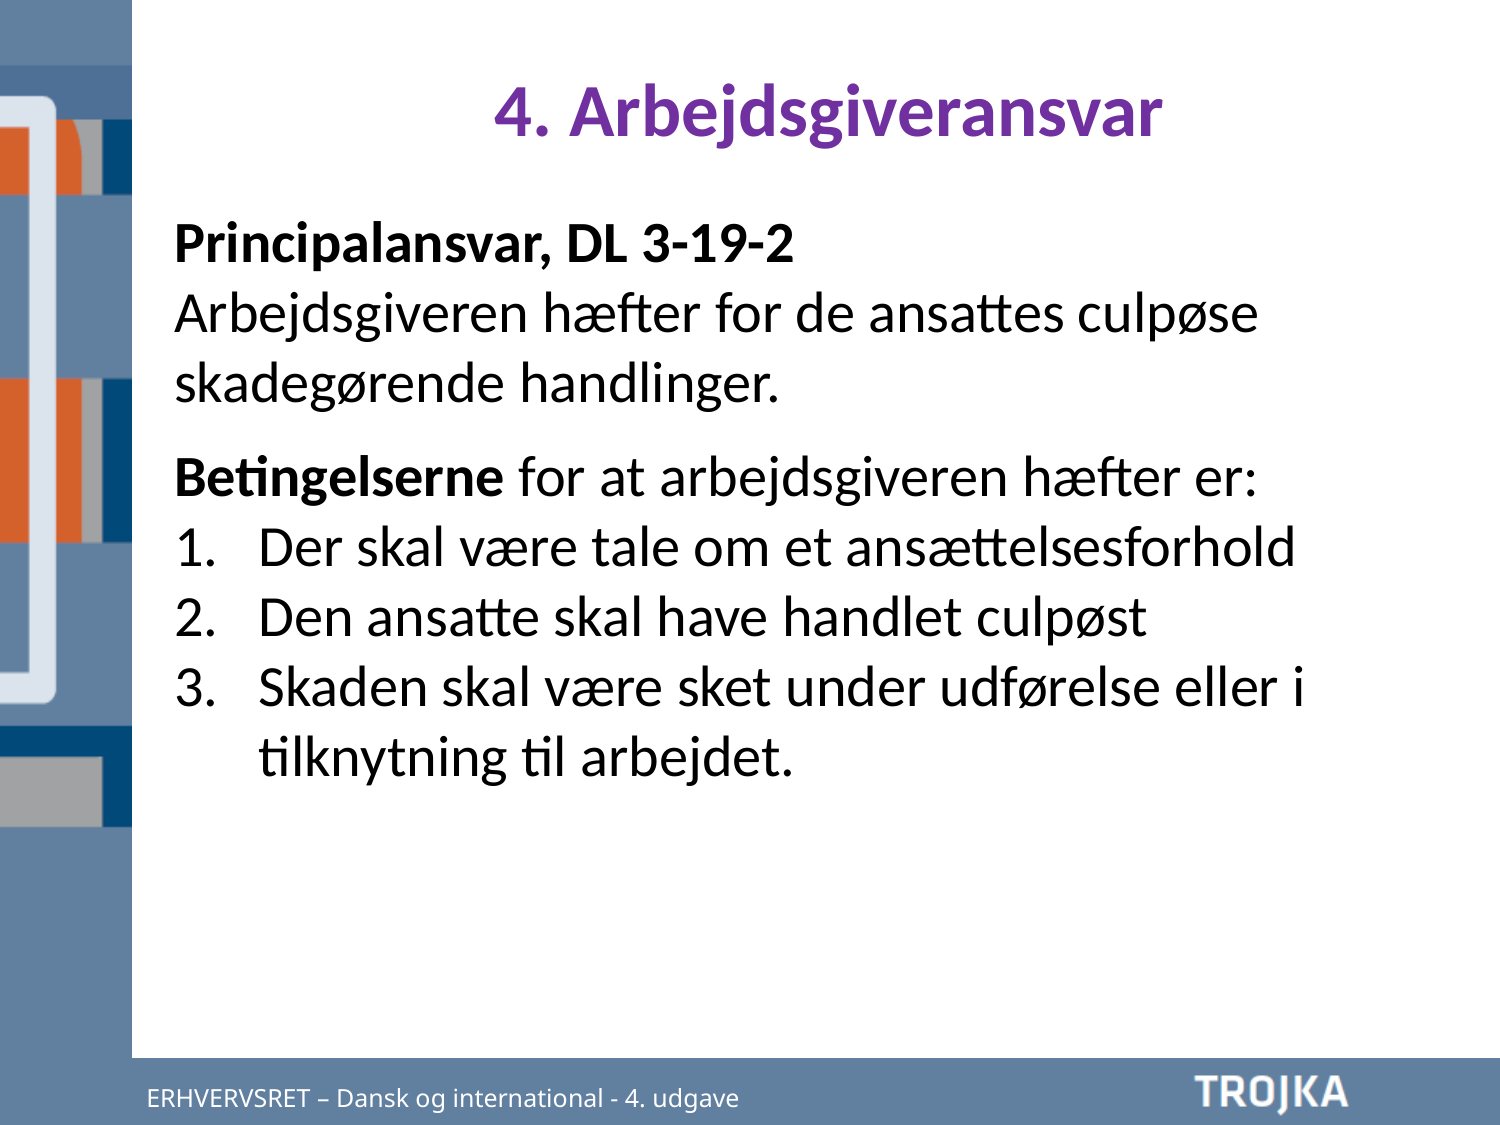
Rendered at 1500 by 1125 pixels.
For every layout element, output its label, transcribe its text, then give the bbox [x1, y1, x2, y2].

text_box Principalansvar, DL 3-19-2 Arbejdsgiveren hæfter for de ansattes culpøse skadegørende handlinger. Betingelserne for at arbejdsgiveren hæfter er: Der skal være tale om et ansættelsesforhold Den ansatte skal have handlet culpøst Skaden skal være sket under udførelse eller i tilknytning til arbejdet. [159, 196, 1500, 876]
text_box 4. Arbejdsgiveransvar [159, 54, 1500, 160]
picture [0, 0, 1500, 1125]
